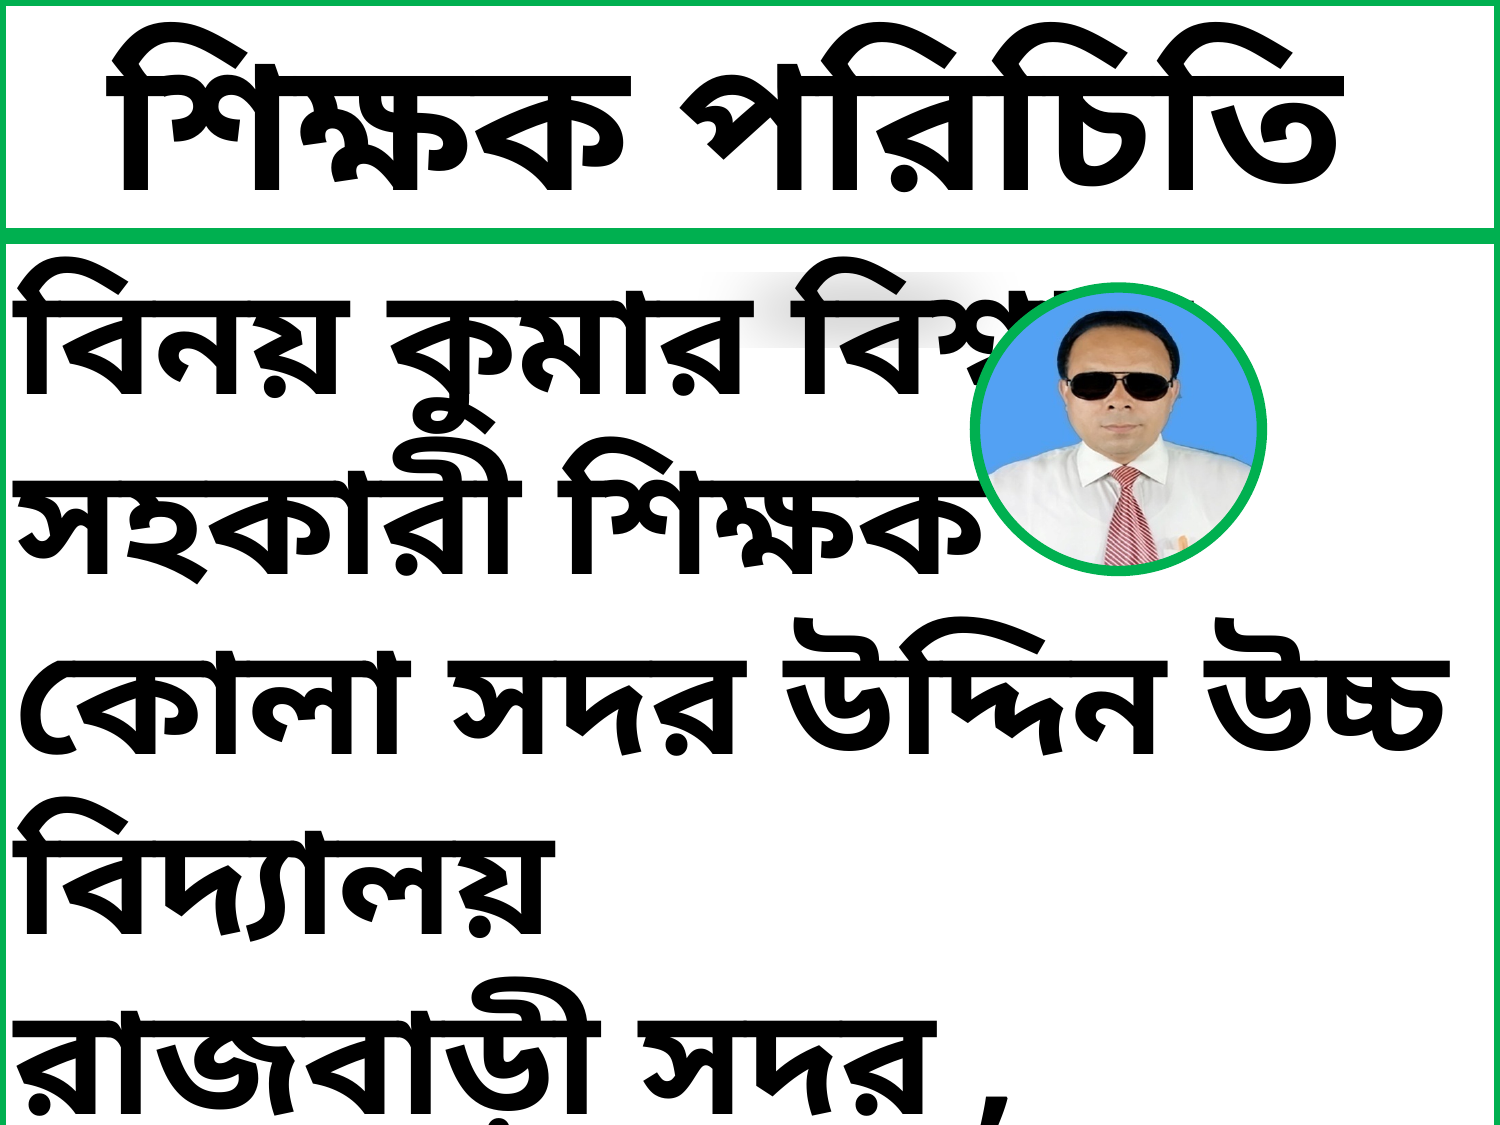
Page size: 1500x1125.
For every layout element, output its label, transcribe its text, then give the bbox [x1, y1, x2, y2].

text_box বিনয় কুমার বিশ্বাস সহকারী শিক্ষক কোলা সদর উদ্দিন উচ্চ বিদ্যালয় রাজবাড়ী সদর , রাজবাড়ী। মোবাঃ ০১৭১৭৭৫৪৮০৭ [0, 237, 1500, 1125]
text_box শিক্ষক পরিচিতি [0, 0, 1500, 235]
picture [974, 287, 1263, 572]
